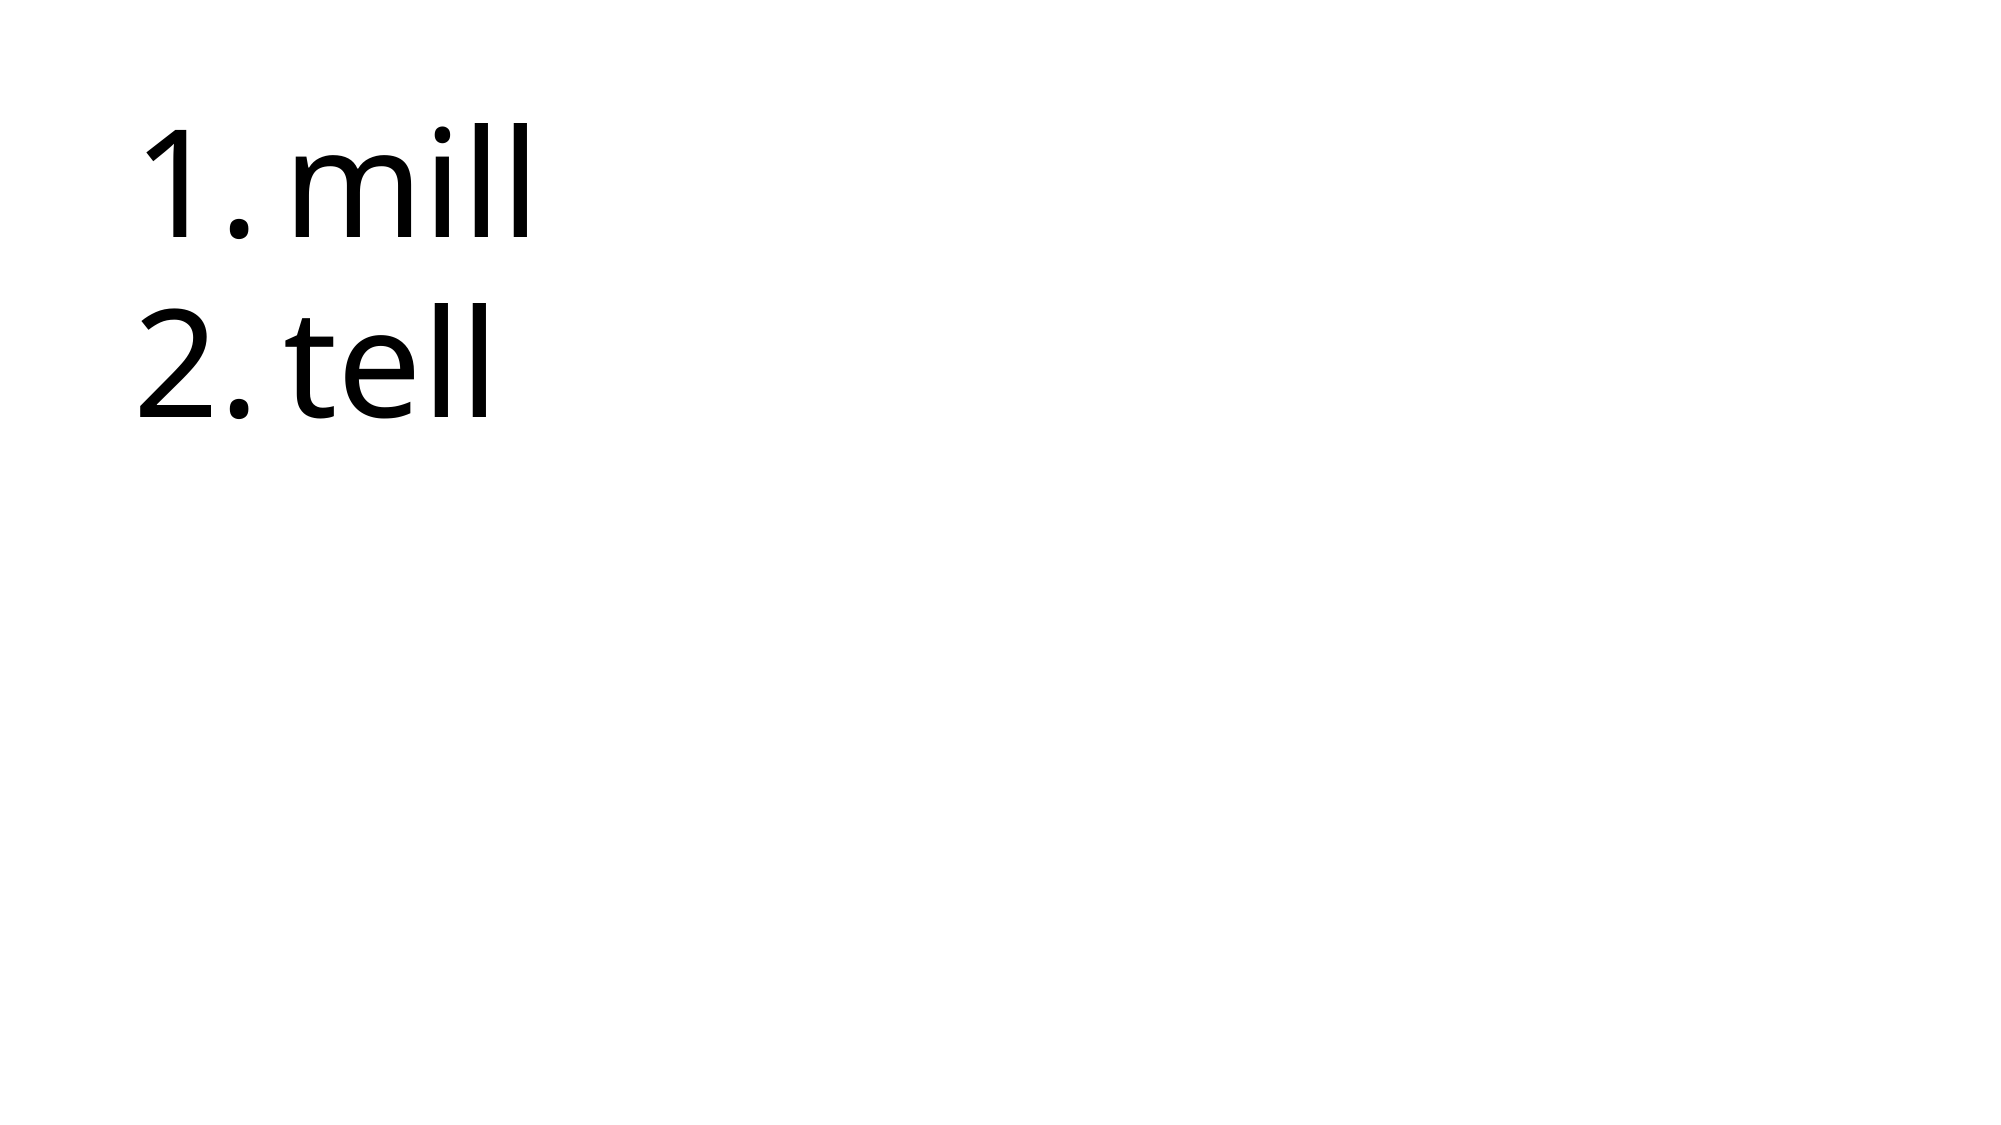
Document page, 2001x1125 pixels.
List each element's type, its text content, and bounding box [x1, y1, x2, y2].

text_box mill tell [118, 79, 918, 455]
